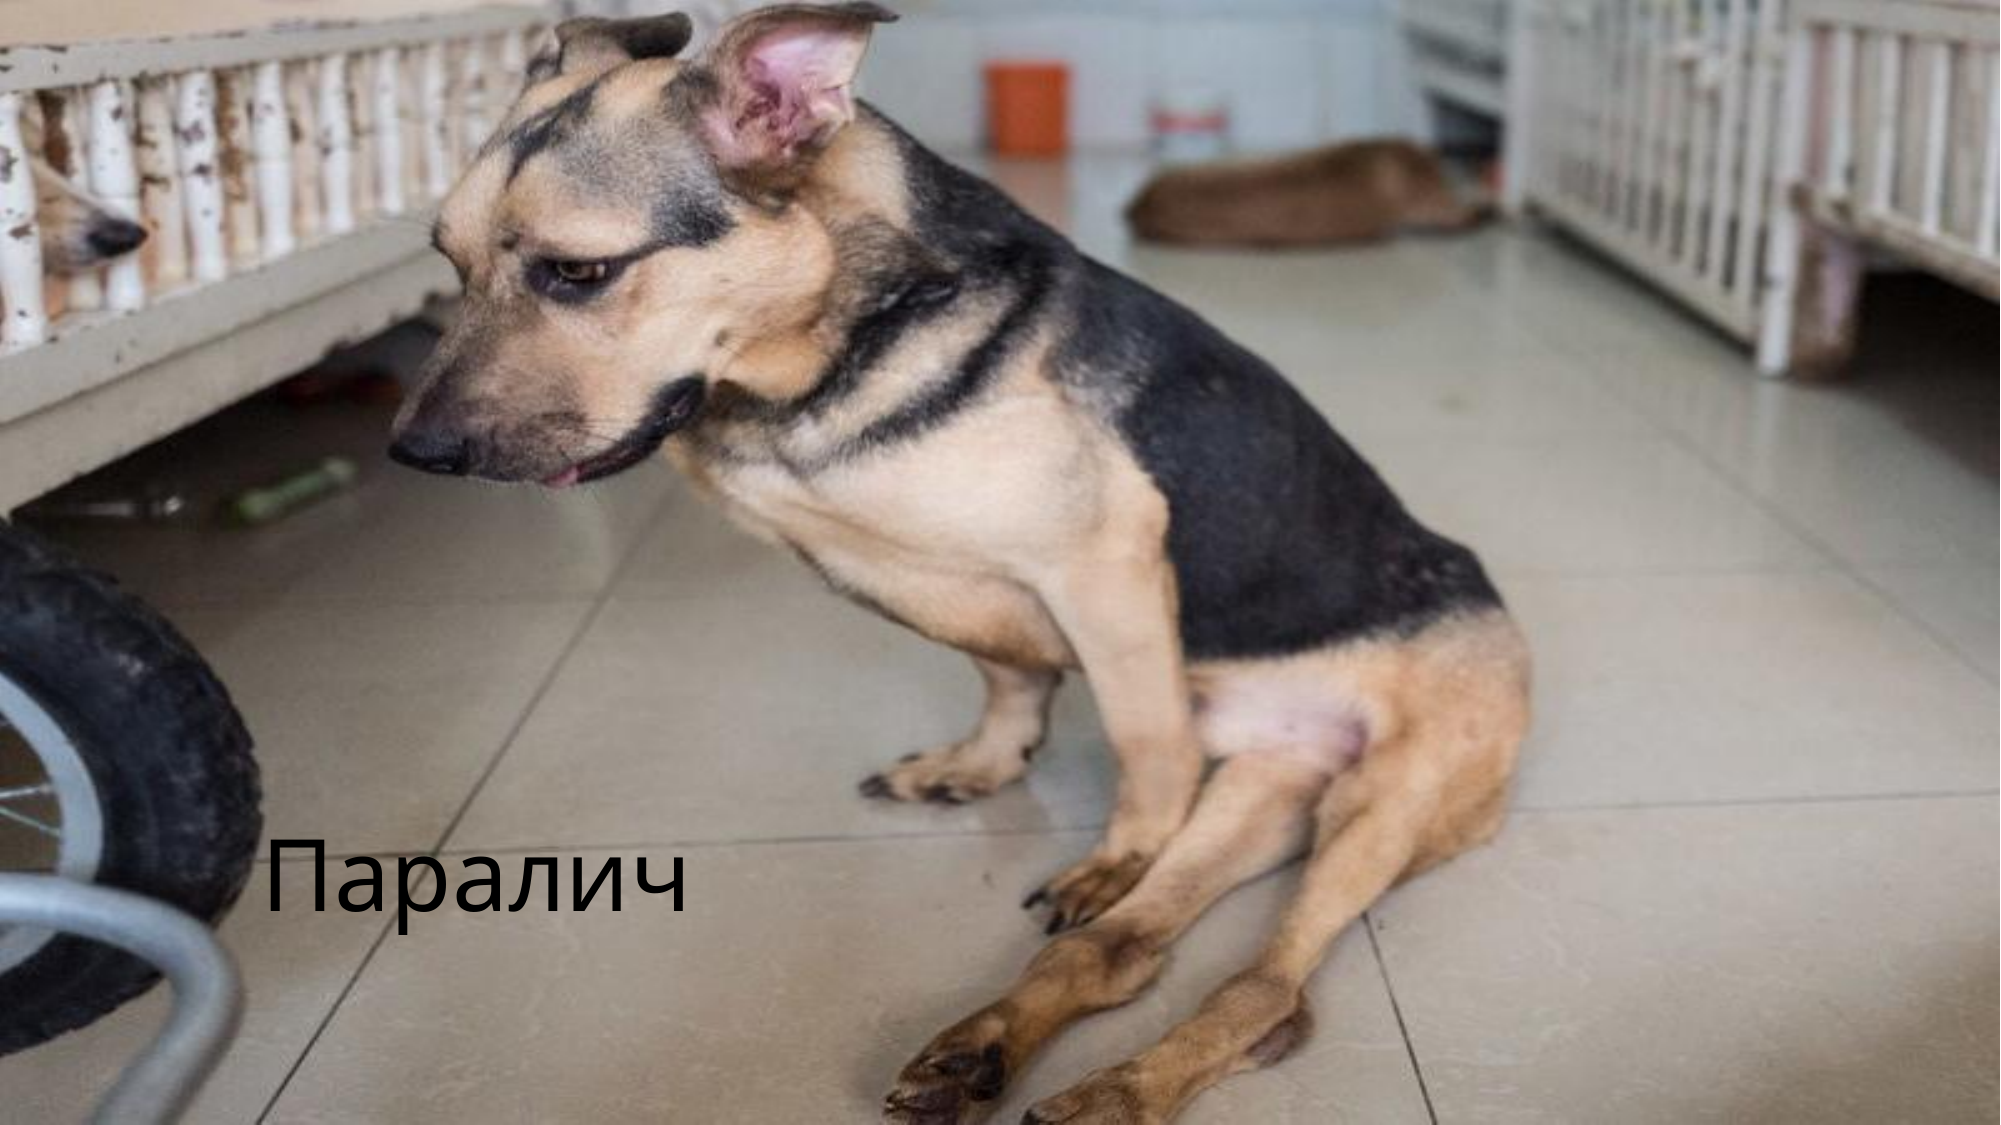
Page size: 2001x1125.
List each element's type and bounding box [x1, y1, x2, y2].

list [0, 0, 2000, 1125]
